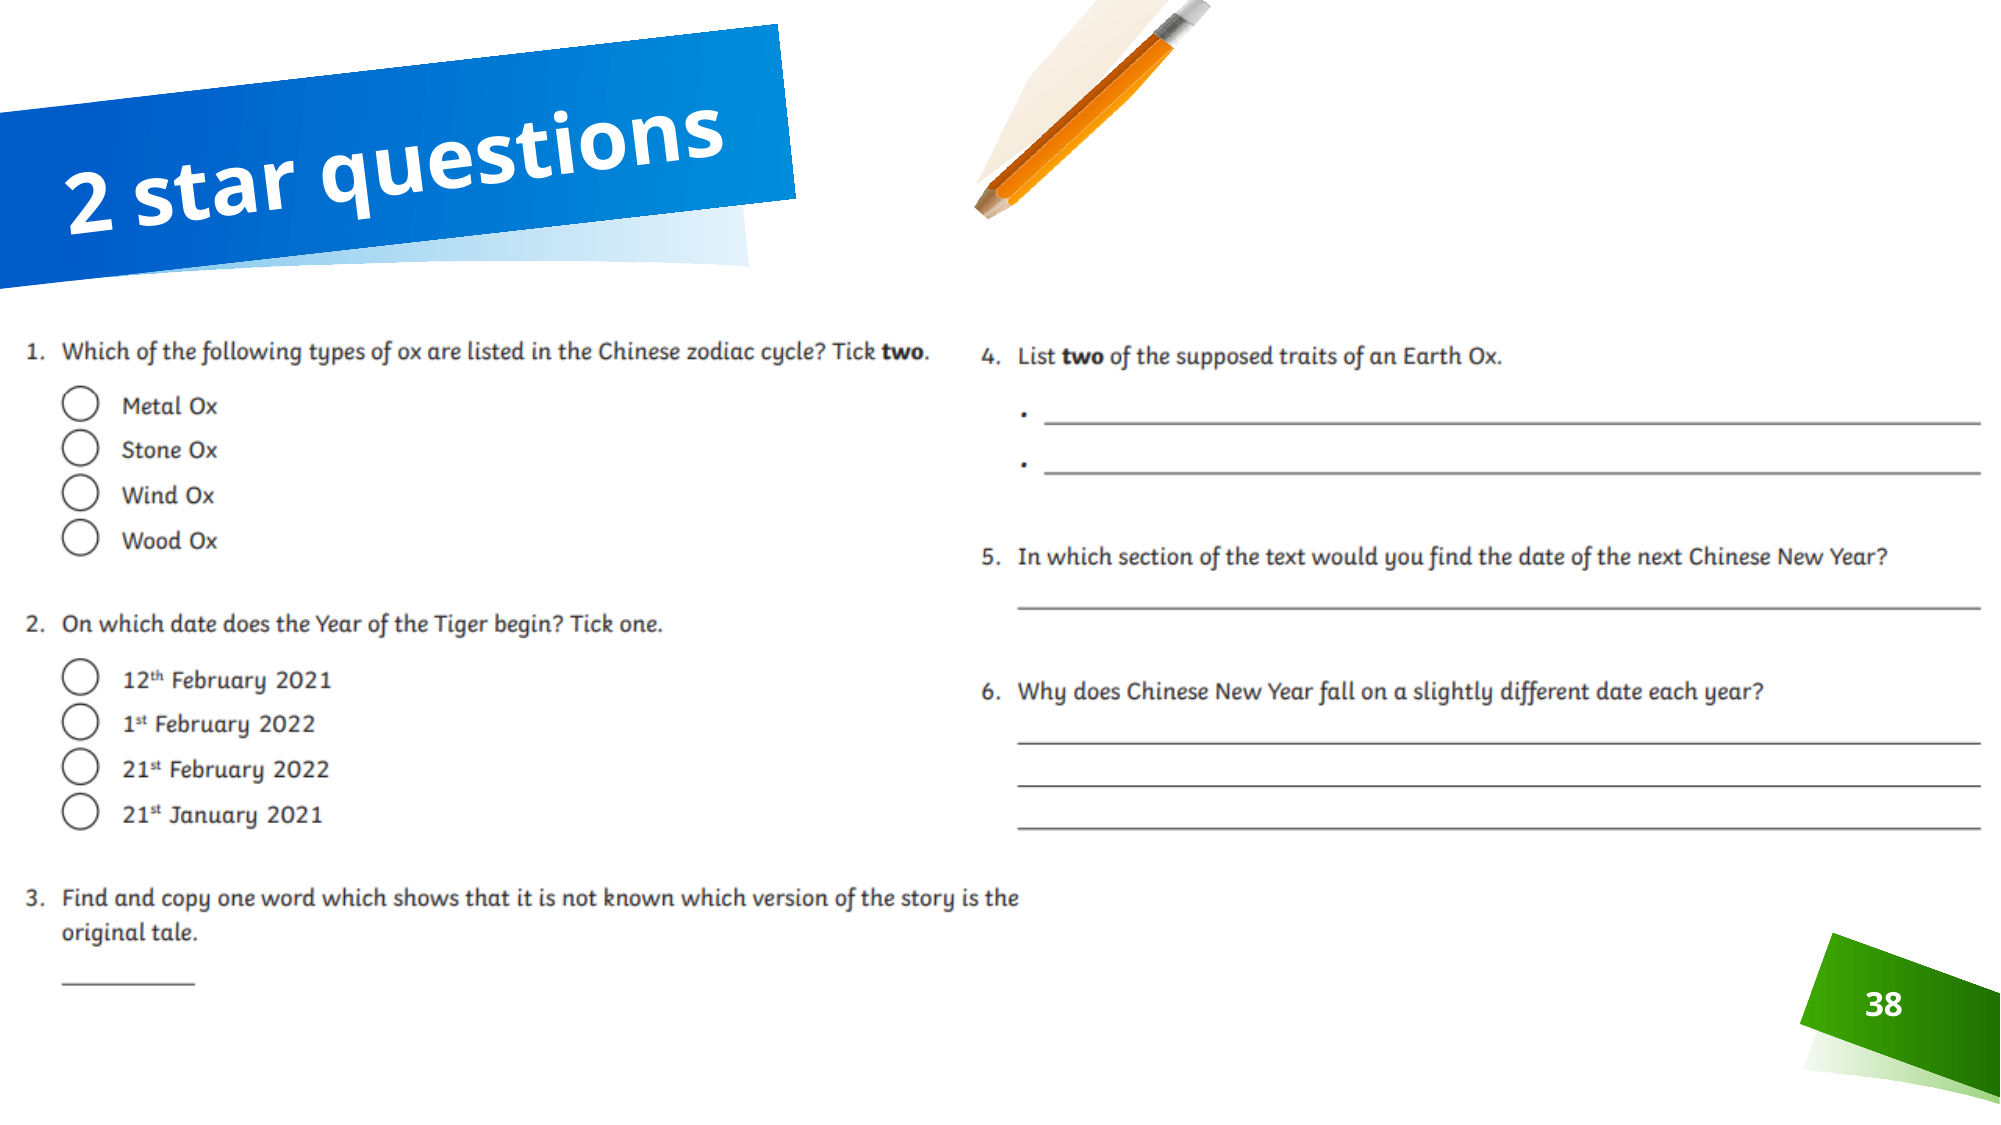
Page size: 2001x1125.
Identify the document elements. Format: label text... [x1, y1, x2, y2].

picture [0, 325, 2000, 1036]
picture [956, 0, 1217, 237]
slide_number 38 [1831, 975, 1937, 1036]
title 2 star questions [36, 15, 779, 319]
